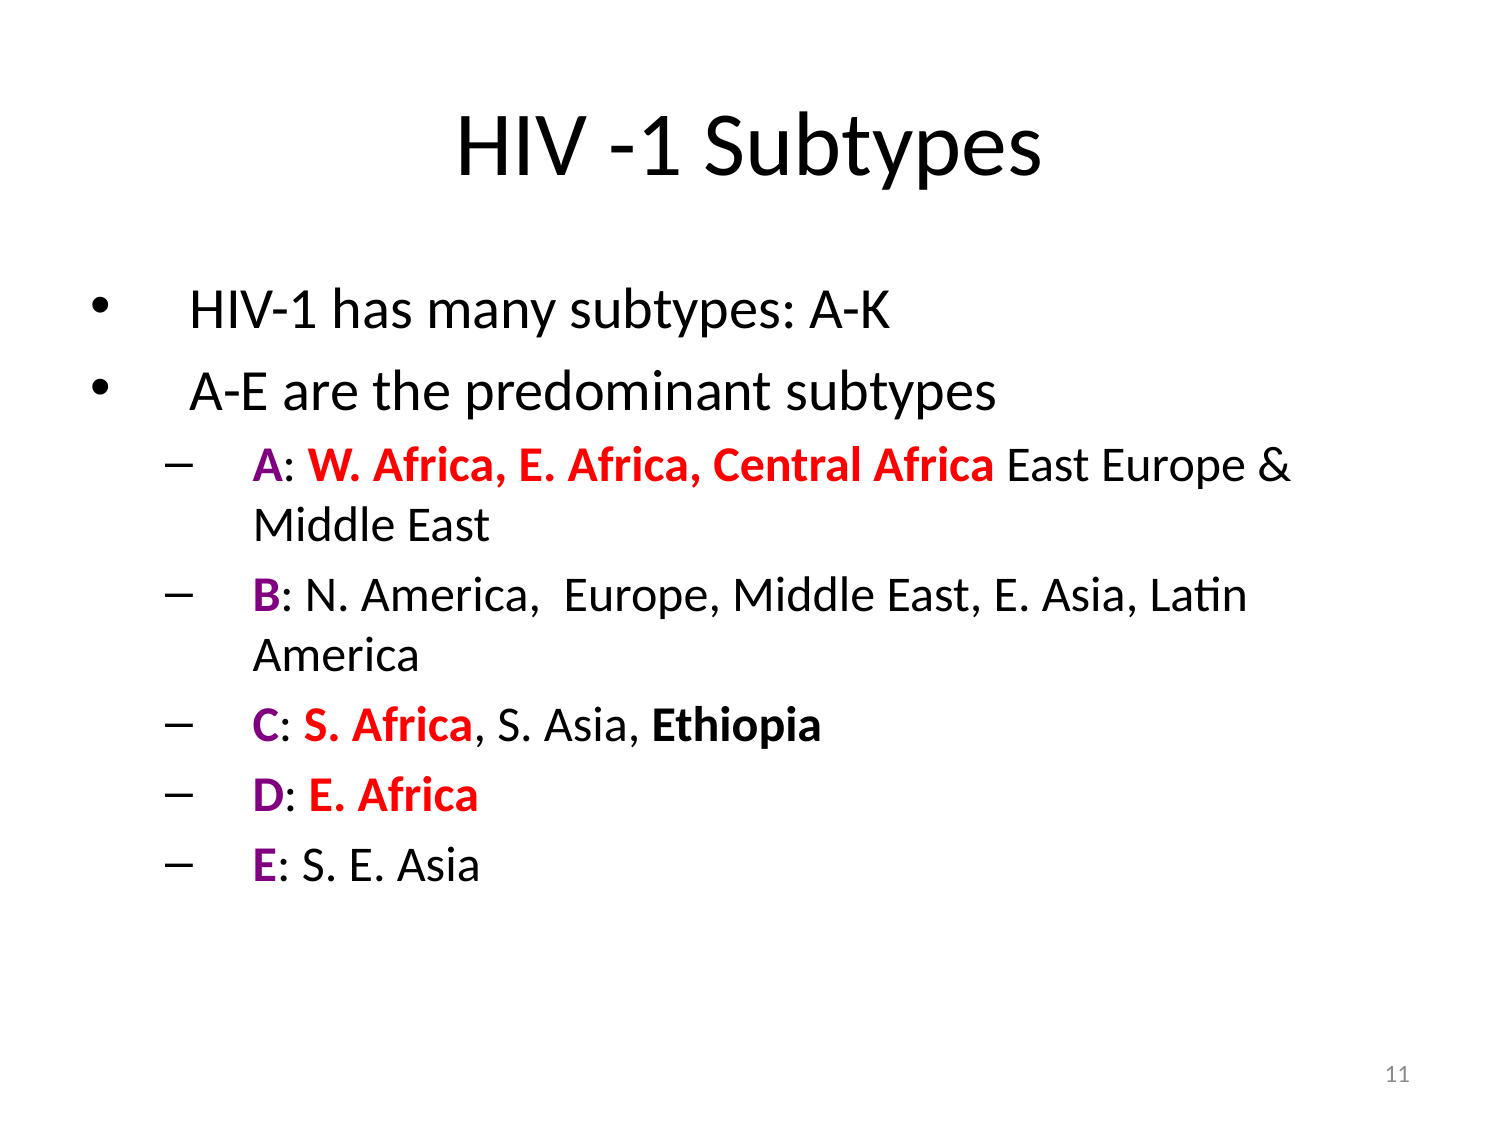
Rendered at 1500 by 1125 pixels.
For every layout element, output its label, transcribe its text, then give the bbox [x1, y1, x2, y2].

title HIV -1 Subtypes [75, 45, 1425, 233]
list HIV-1 has many subtypes: A-K A-E are the predominant subtypes A: W. Africa, E. Africa, Central Africa East Europe & Middle East B: N. America, Europe, Middle East, E. Asia, Latin America C: S. Africa, S. Asia, Ethiopia D: E. Africa E: S. E. Asia [75, 262, 1425, 1005]
slide_number 11 [1074, 1042, 1425, 1103]
